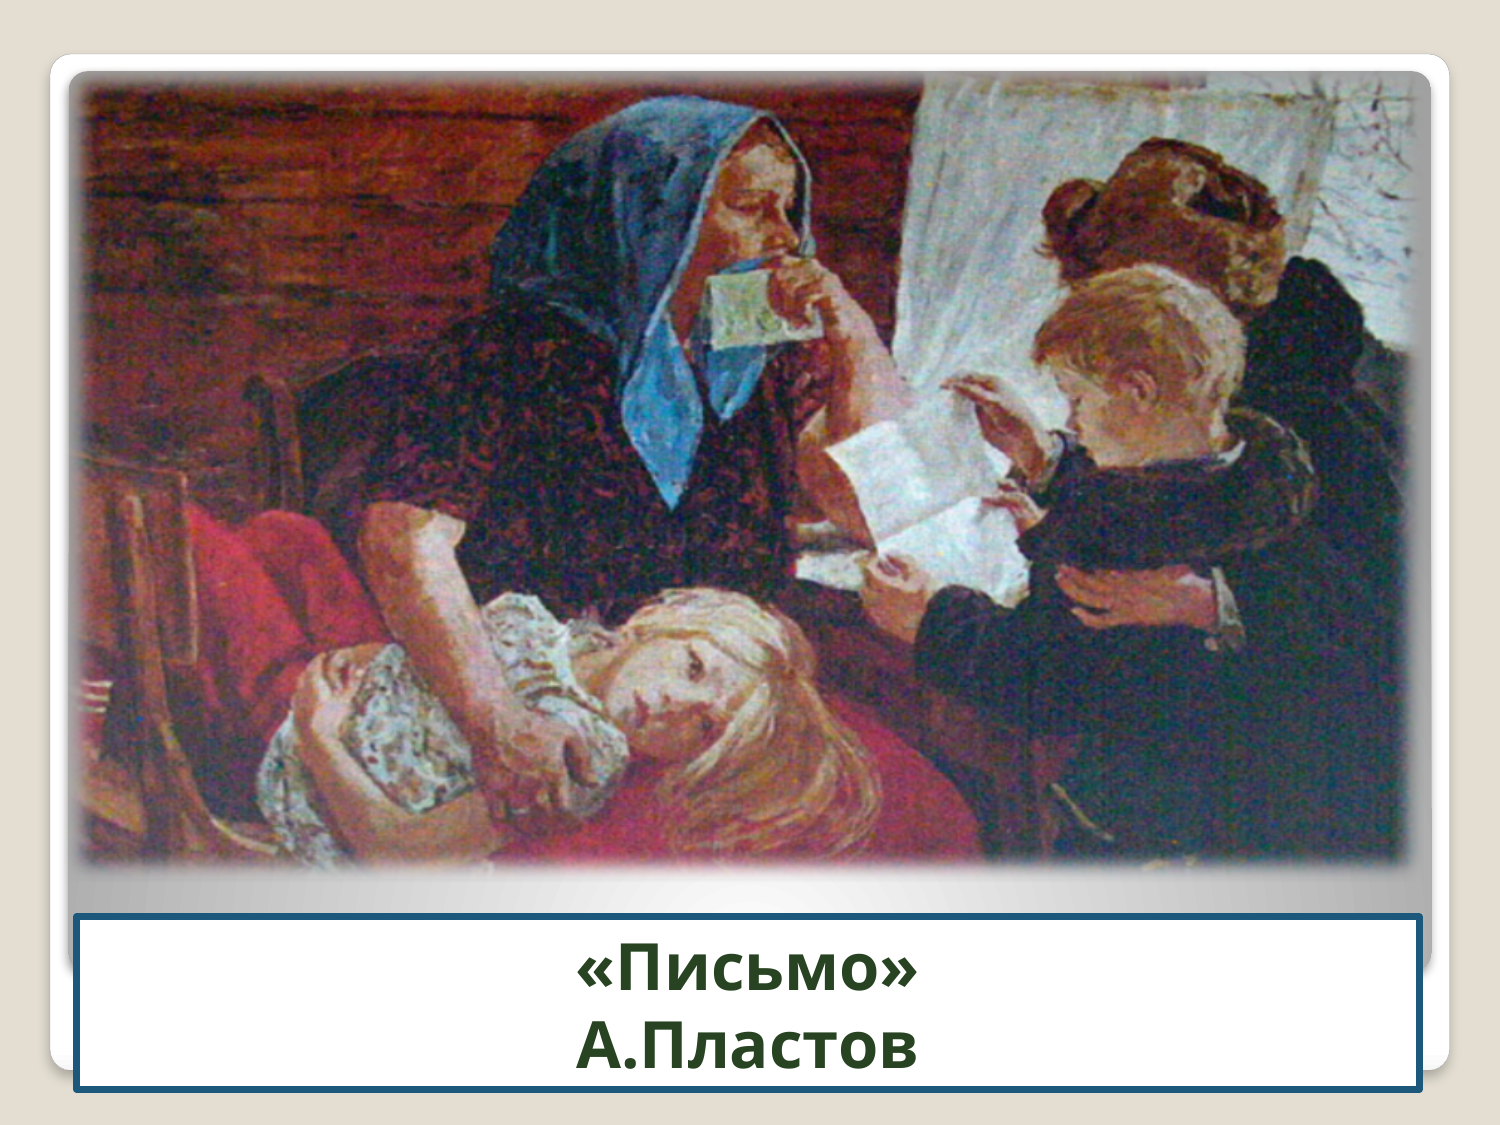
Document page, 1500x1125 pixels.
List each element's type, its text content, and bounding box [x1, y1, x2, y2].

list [64, 66, 1424, 882]
title «Письмо» А.Пластов [73, 913, 1423, 1093]
